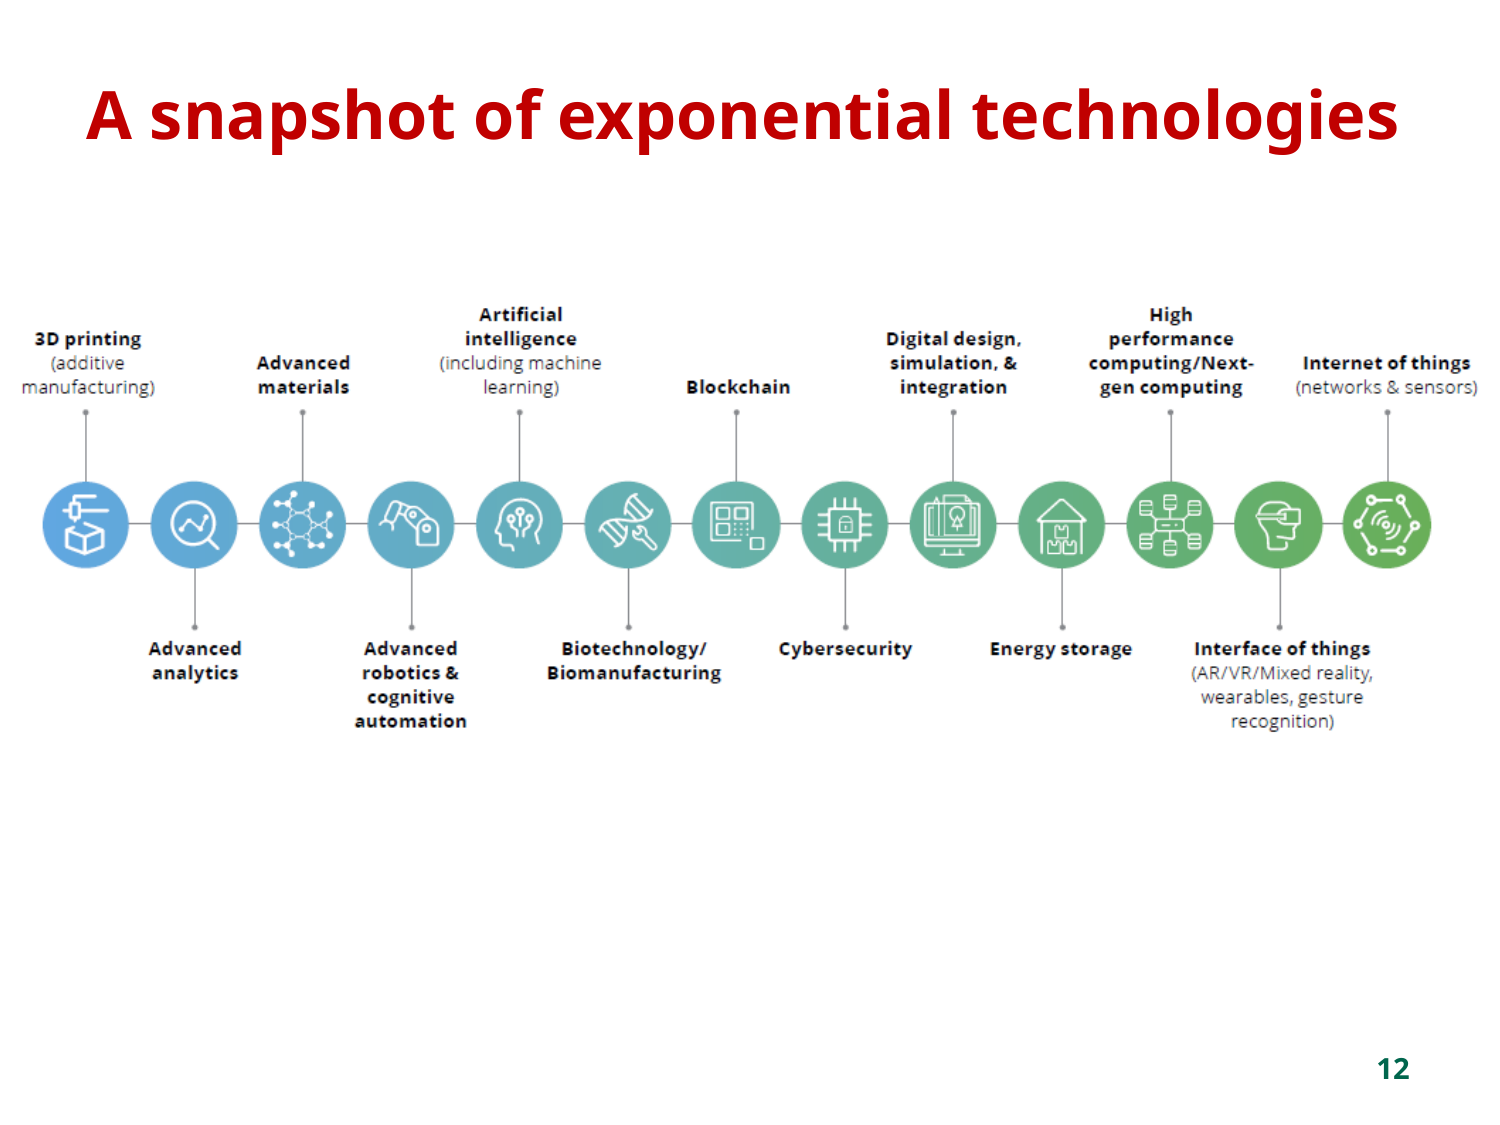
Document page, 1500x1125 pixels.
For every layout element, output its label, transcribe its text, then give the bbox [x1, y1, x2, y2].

slide_number 12 [1074, 1042, 1426, 1103]
title A snapshot of exponential technologies [50, 50, 1438, 175]
picture [15, 290, 1482, 742]
